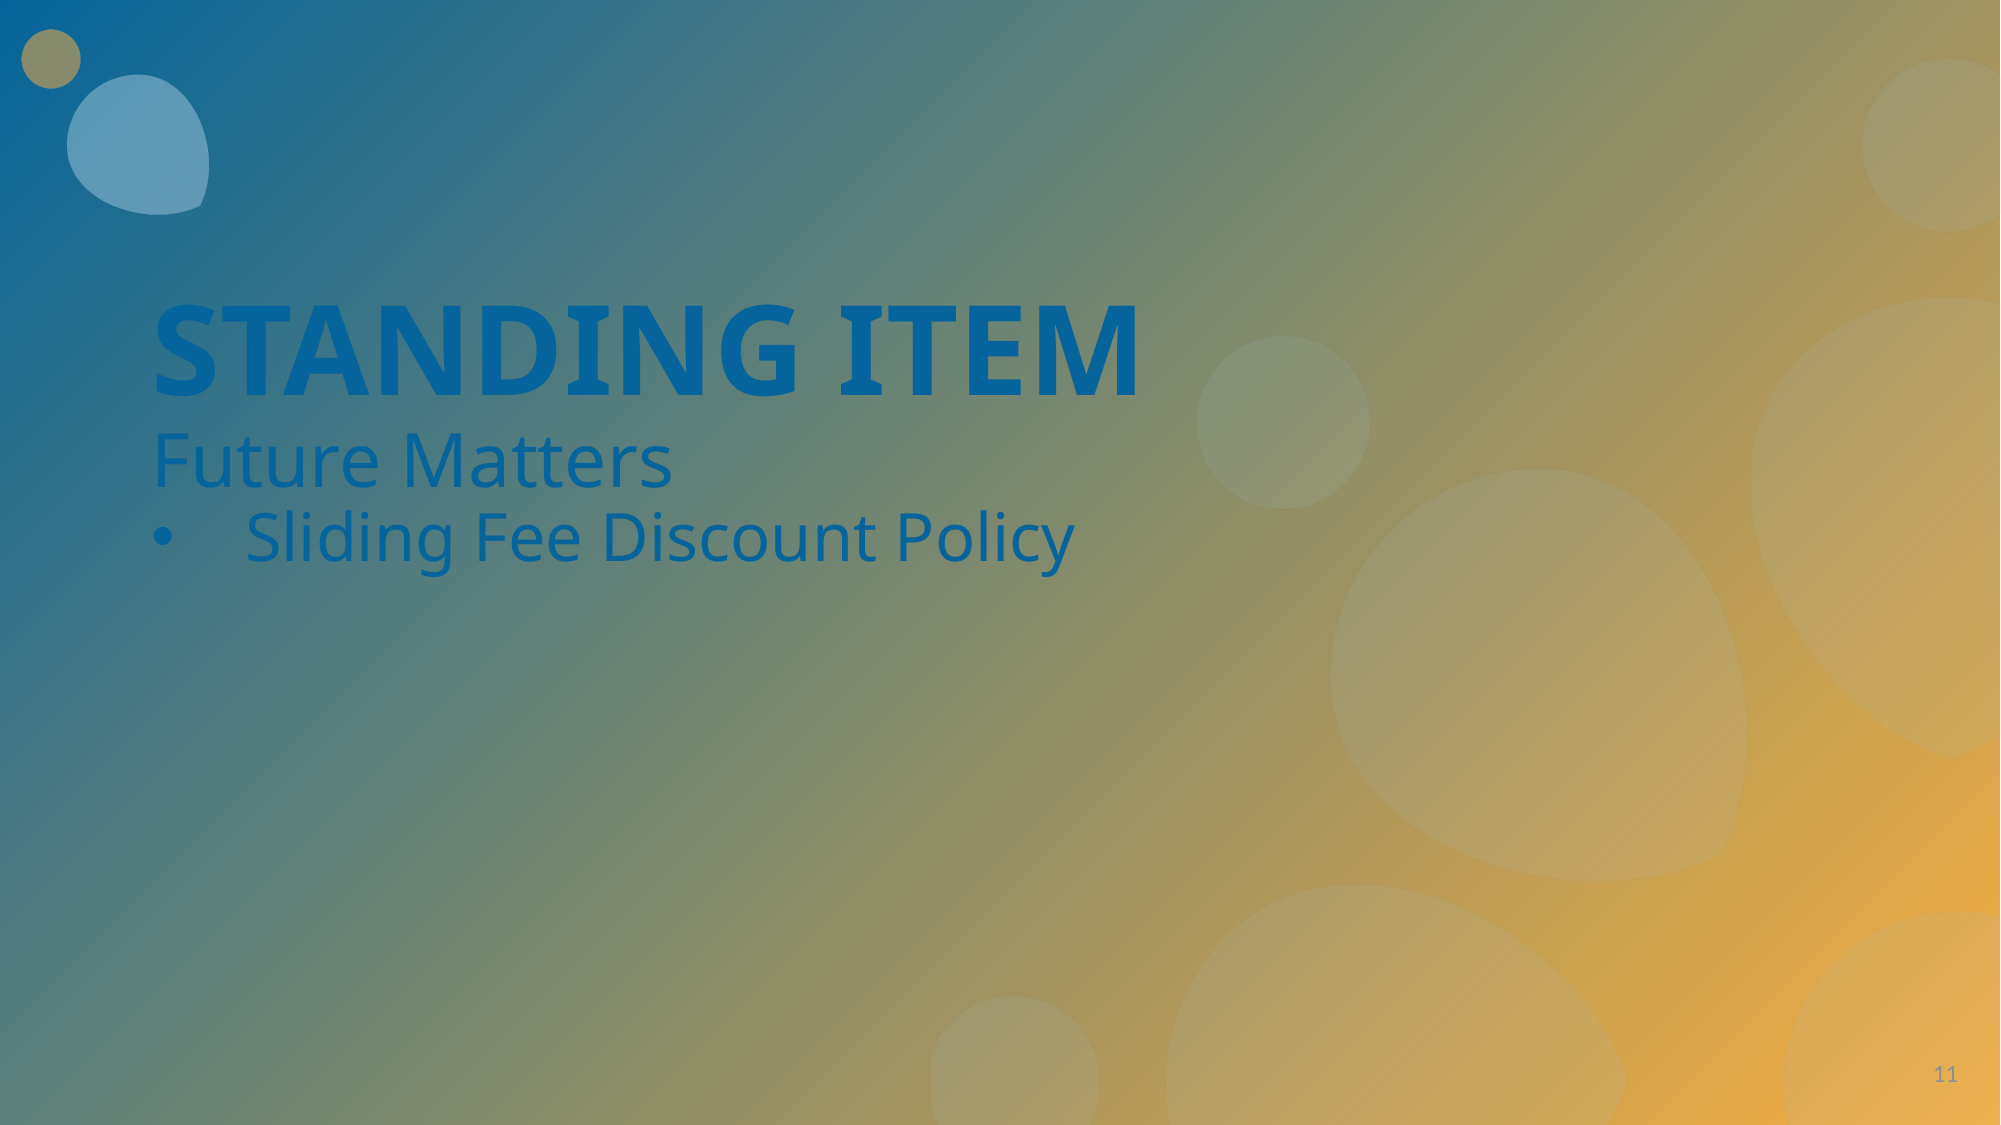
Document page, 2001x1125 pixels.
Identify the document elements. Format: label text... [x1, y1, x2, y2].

slide_number 11 [1412, 1042, 1974, 1103]
picture [21, 29, 209, 215]
text_box STANDING ITEM Future Matters Sliding Fee Discount Policy [136, 280, 1862, 607]
text_box [138, 538, 1864, 903]
